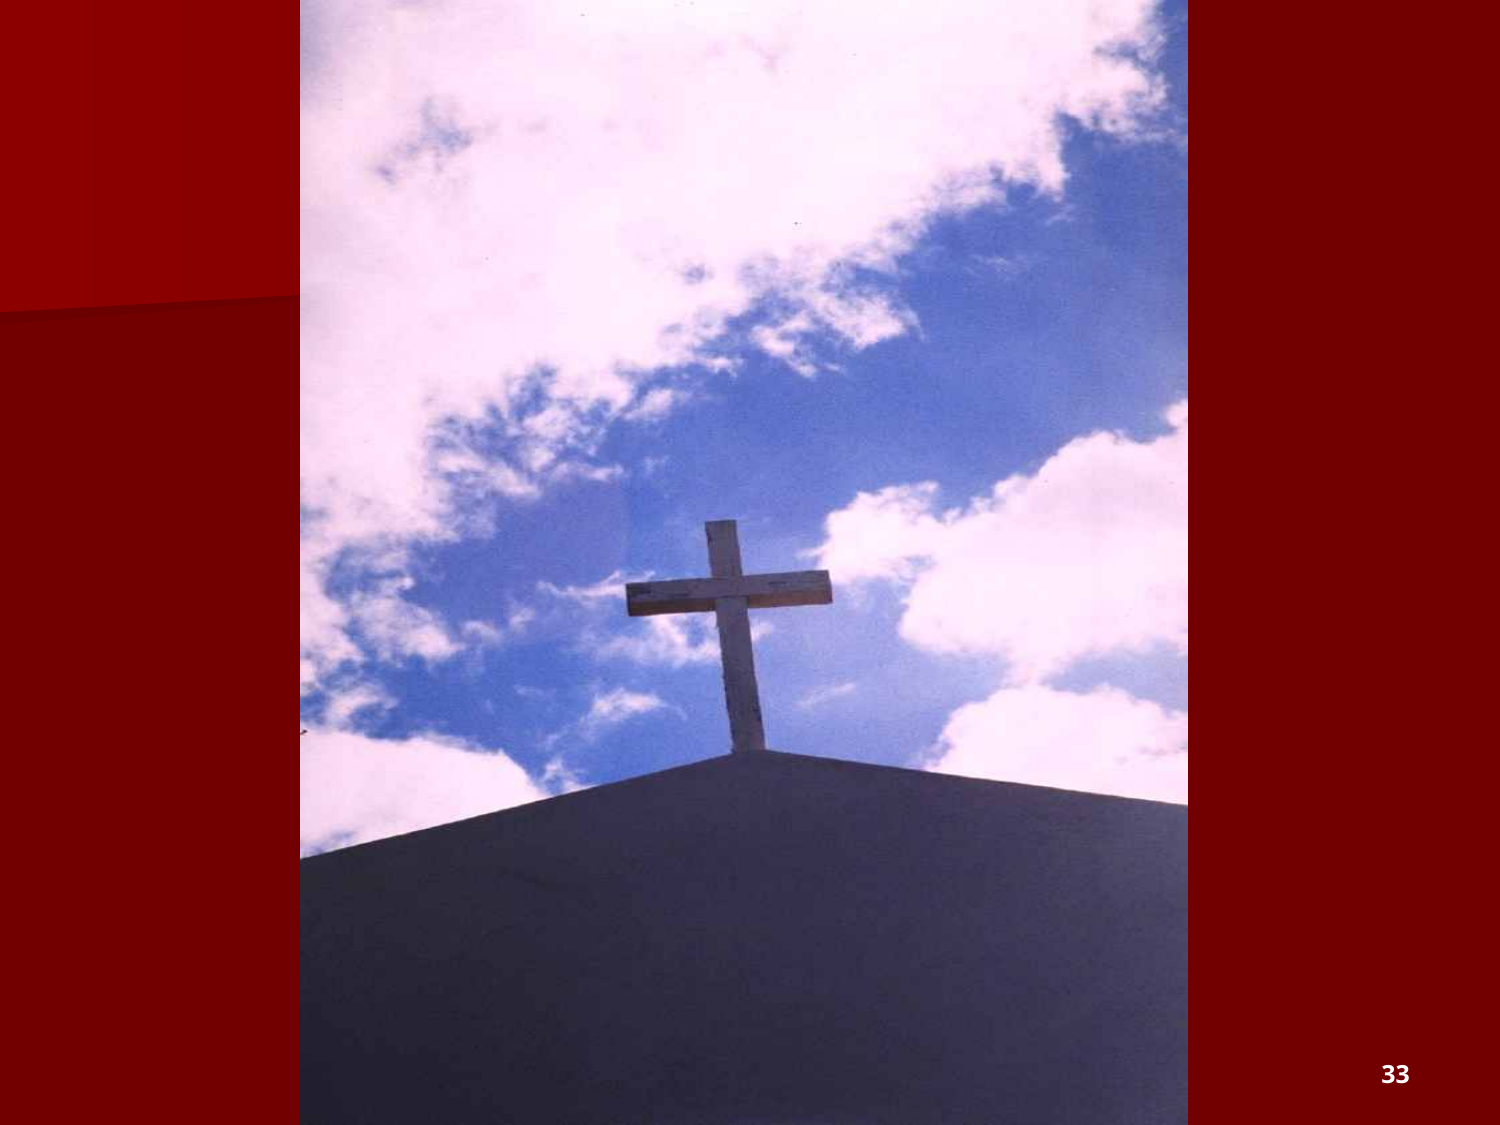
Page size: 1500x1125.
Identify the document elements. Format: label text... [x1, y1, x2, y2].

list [299, 0, 1188, 1125]
slide_number 33 [1191, 1024, 1426, 1101]
